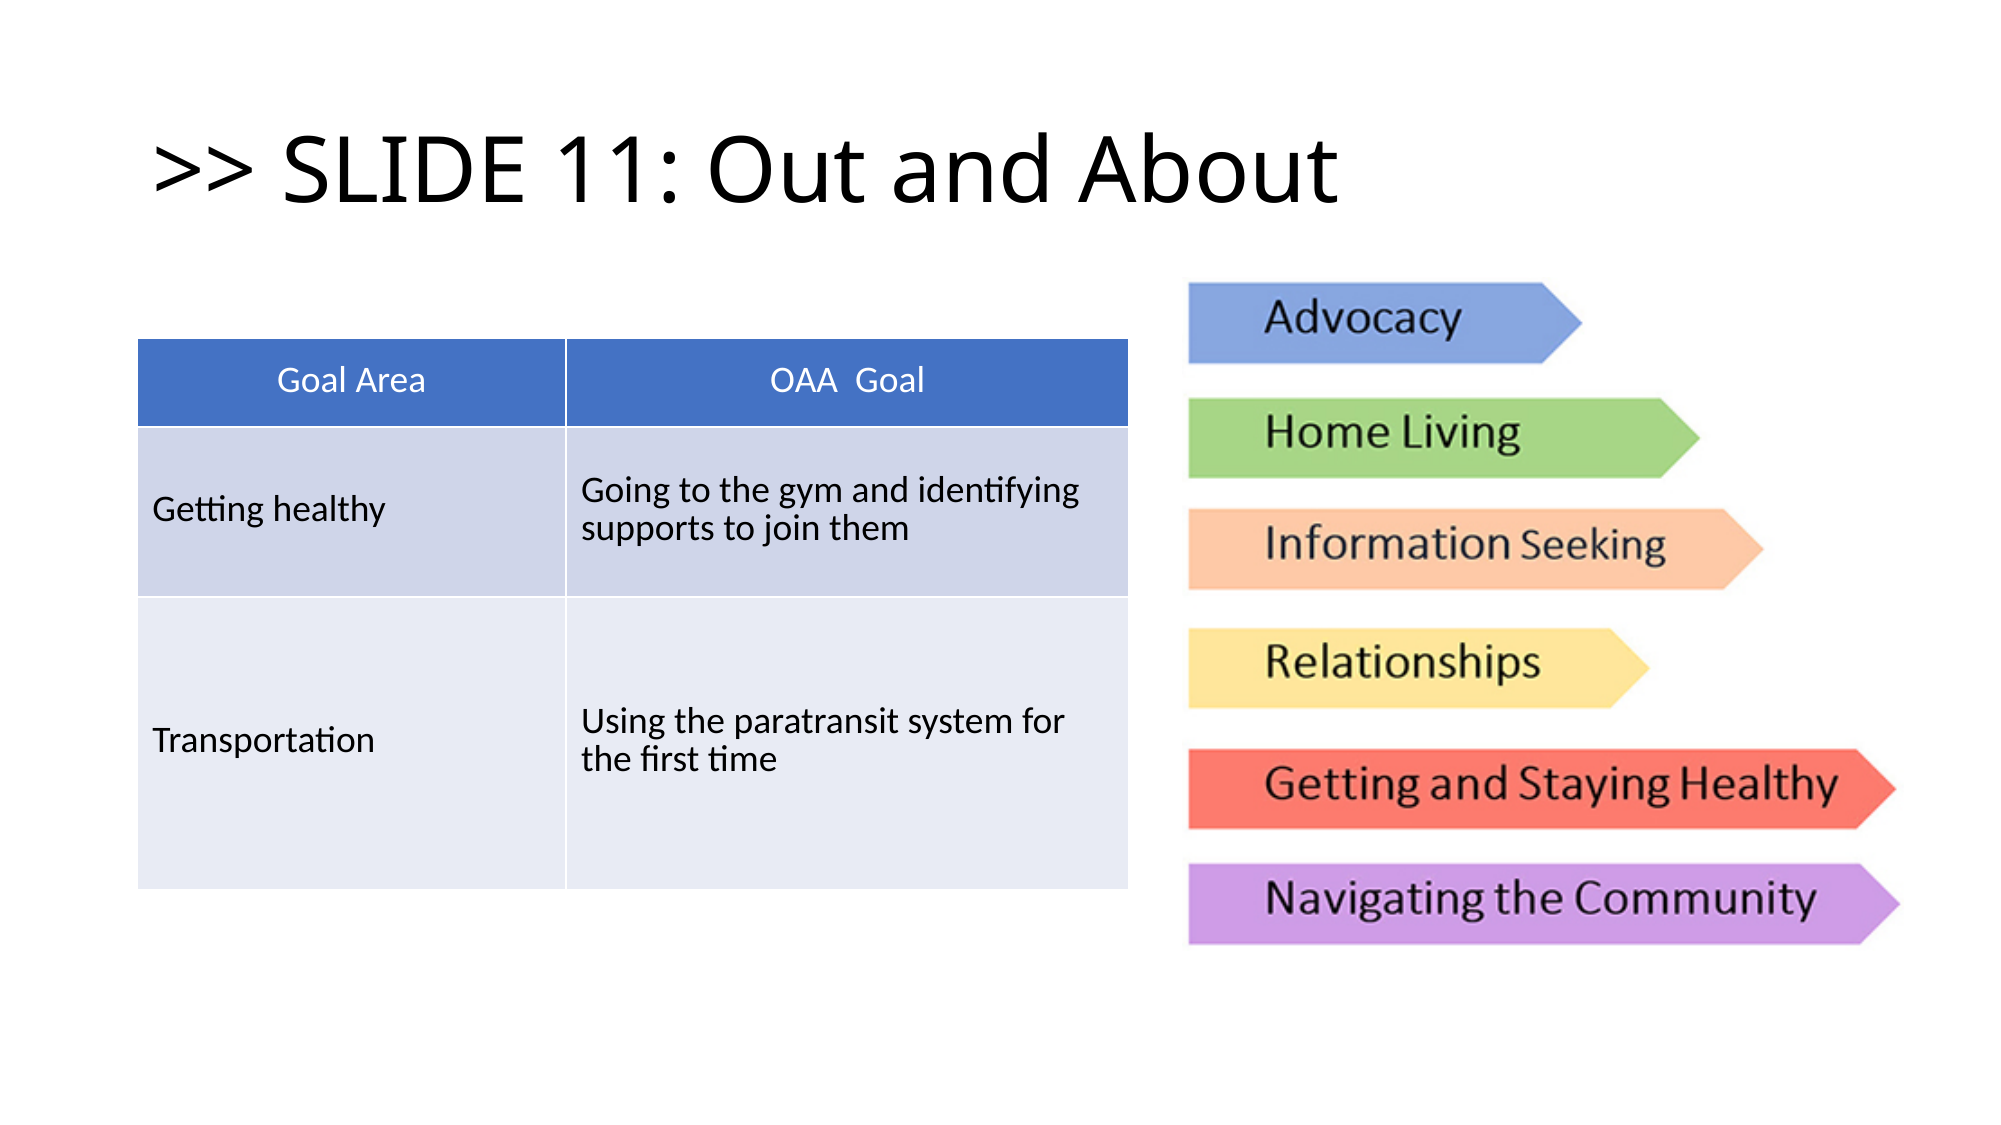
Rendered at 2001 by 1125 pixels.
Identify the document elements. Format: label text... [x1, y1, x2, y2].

title >> SLIDE 11: Out and About [137, 59, 1863, 278]
table_cell Using the paratransit system for the first time [567, 598, 1128, 889]
picture [1182, 277, 1904, 951]
table_header OAA Goal [567, 339, 1128, 426]
table_header Goal Area [138, 339, 565, 426]
table_cell Getting healthy [138, 428, 565, 596]
table_cell Transportation [138, 598, 565, 889]
table_cell Going to the gym and identifying supports to join them [567, 428, 1128, 596]
